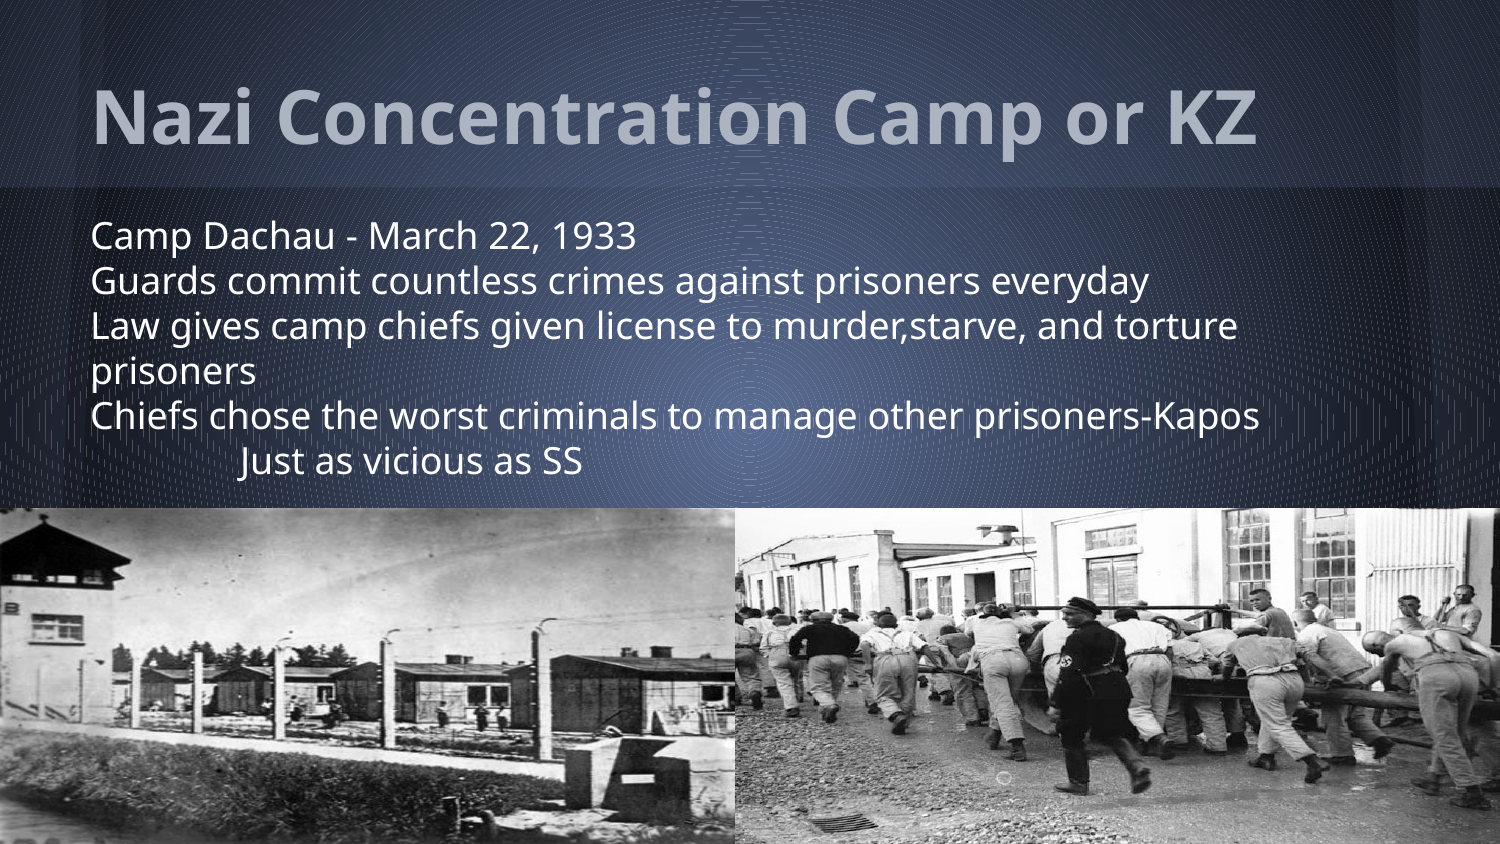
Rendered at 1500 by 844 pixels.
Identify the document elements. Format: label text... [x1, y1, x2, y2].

picture [0, 508, 1500, 844]
list Camp Dachau - March 22, 1933 Guards commit countless crimes against prisoners everyday Law gives camp chiefs given license to murder,starve, and torture prisoners Chiefs chose the worst criminals to manage other prisoners-Kapos Just as vicious as SS [75, 196, 1425, 506]
title Nazi Concentration Camp or KZ [75, 33, 1425, 175]
